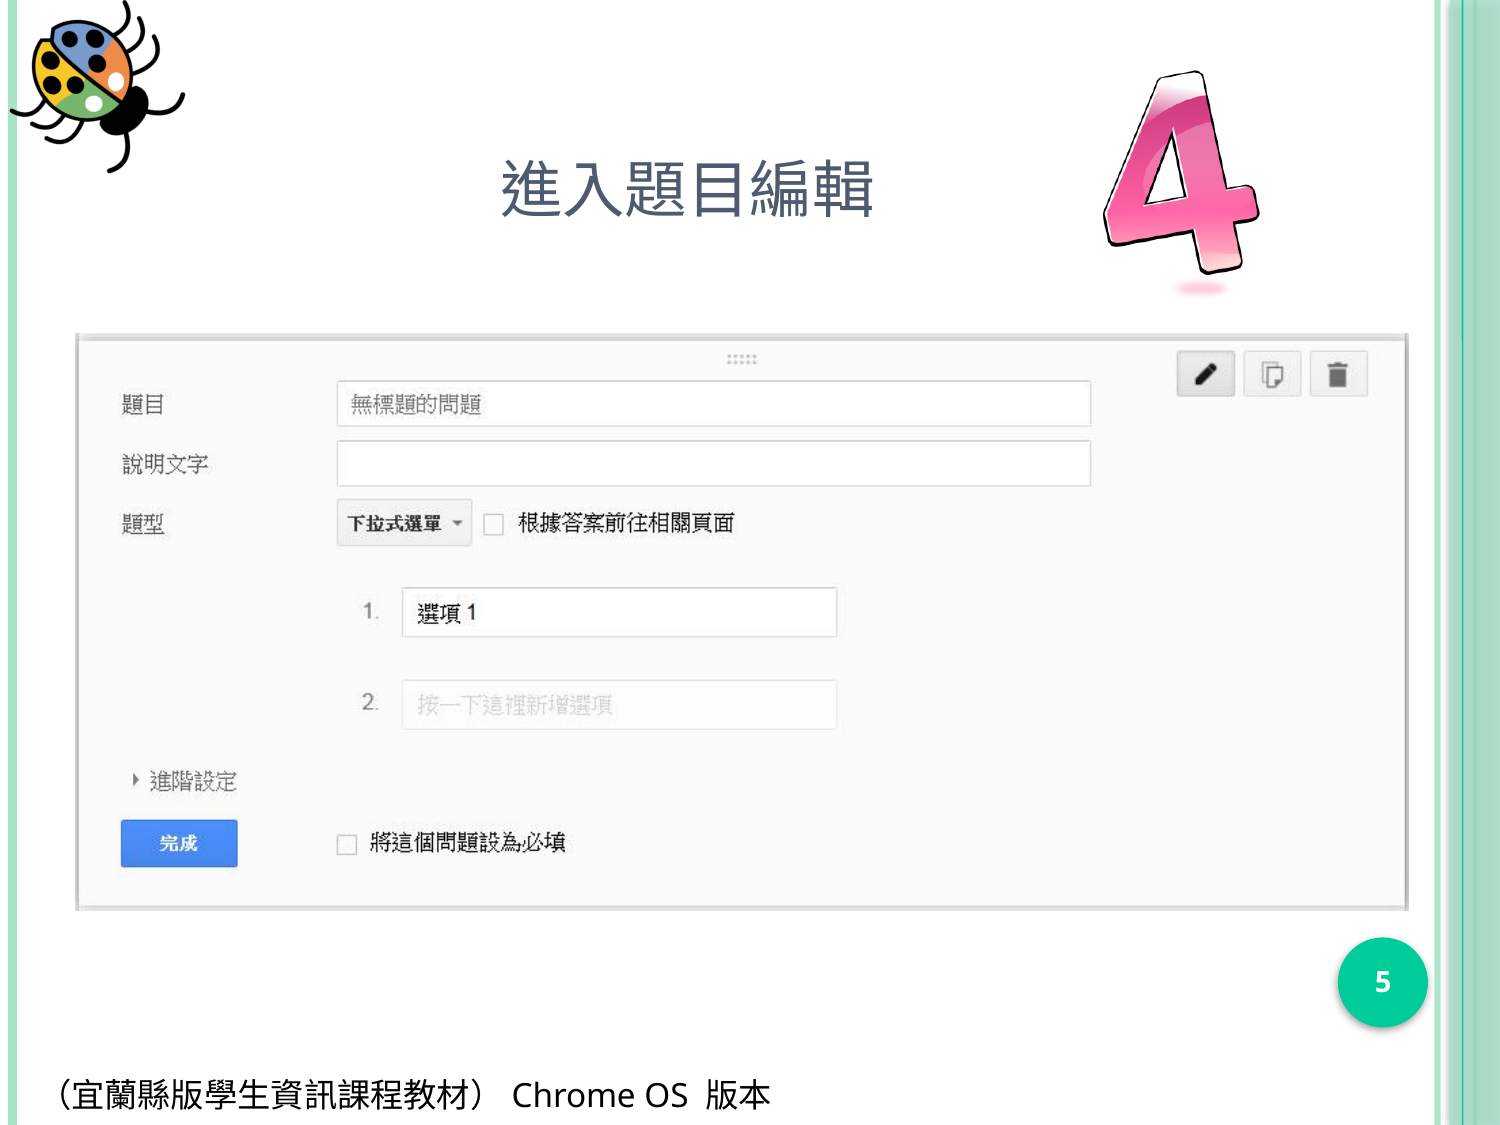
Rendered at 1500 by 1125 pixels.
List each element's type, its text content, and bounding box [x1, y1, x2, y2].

slide_number 5 [1333, 940, 1434, 1027]
picture [1061, 61, 1299, 300]
title 進入題目編輯 [75, 45, 1300, 233]
picture [74, 333, 1409, 912]
picture [0, 0, 169, 176]
